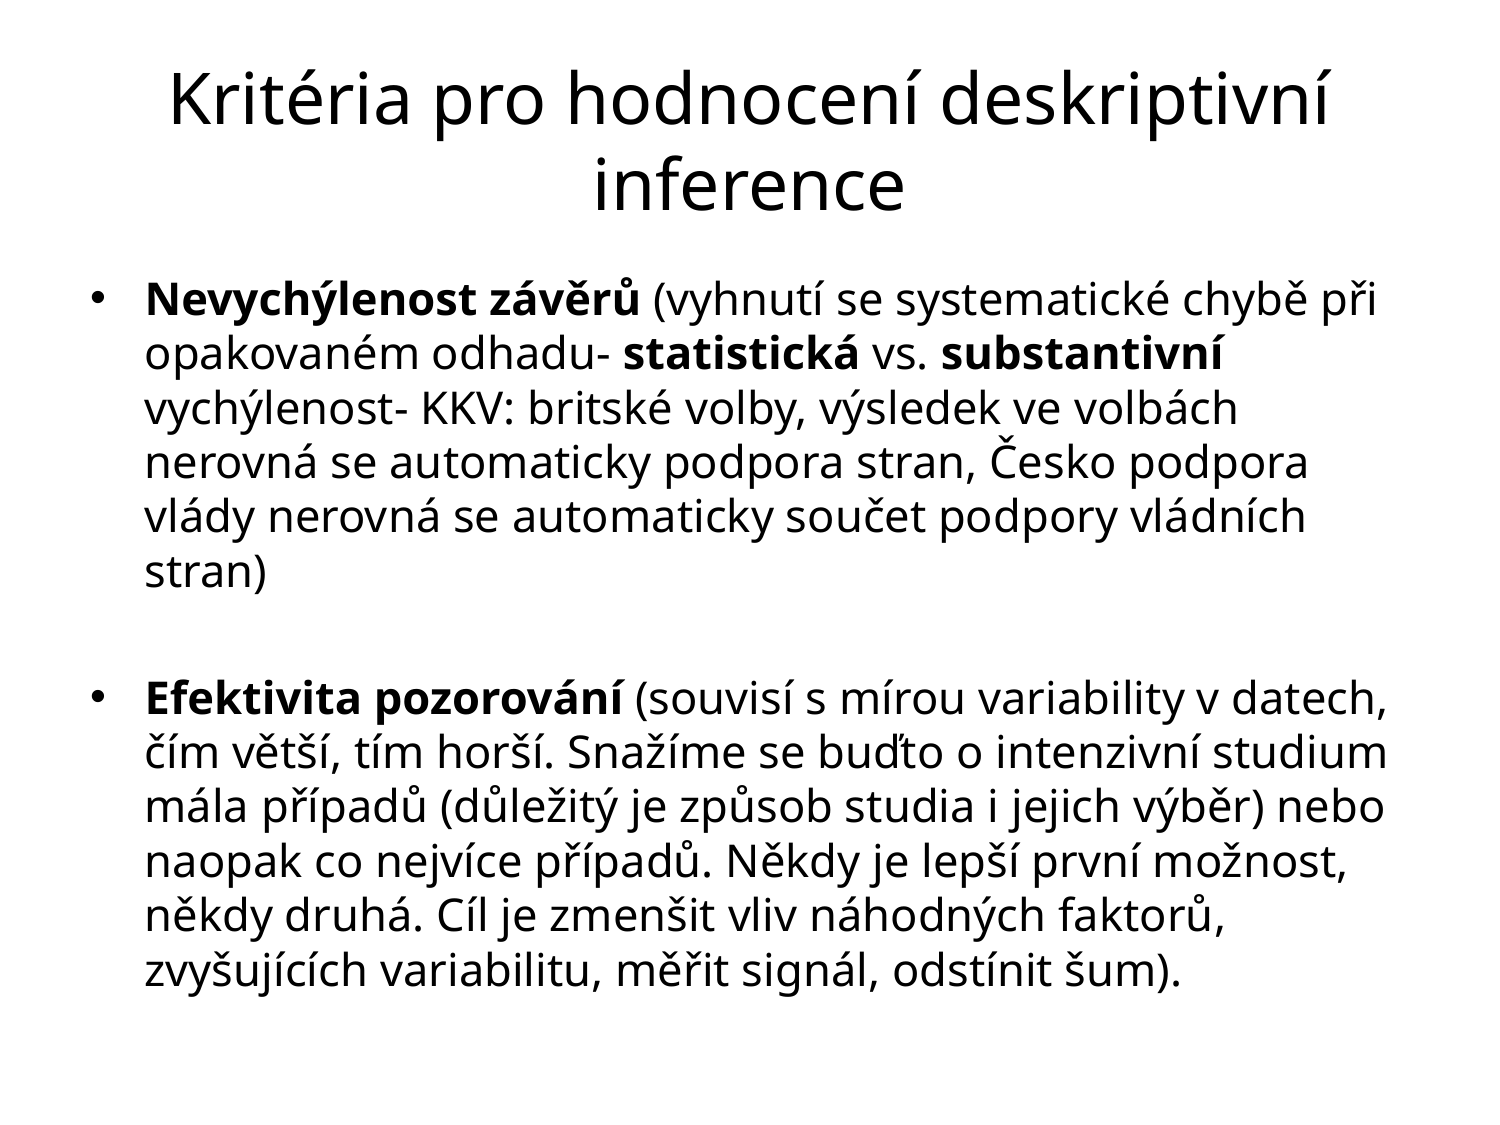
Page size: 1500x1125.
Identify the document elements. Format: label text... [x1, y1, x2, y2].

title Kritéria pro hodnocení deskriptivní inference [75, 45, 1425, 233]
list Nevychýlenost závěrů (vyhnutí se systematické chybě při opakovaném odhadu- statistická vs. substantivní vychýlenost- KKV: britské volby, výsledek ve volbách nerovná se automaticky podpora stran, Česko podpora vlády nerovná se automaticky součet podpory vládních stran) Efektivita pozorování (souvisí s mírou variability v datech, čím větší, tím horší. Snažíme se buďto o intenzivní studium mála případů (důležitý je způsob studia i jejich výběr) nebo naopak co nejvíce případů. Někdy je lepší první možnost, někdy druhá. Cíl je zmenšit vliv náhodných faktorů, zvyšujících variabilitu, měřit signál, odstínit šum). [75, 262, 1425, 1005]
